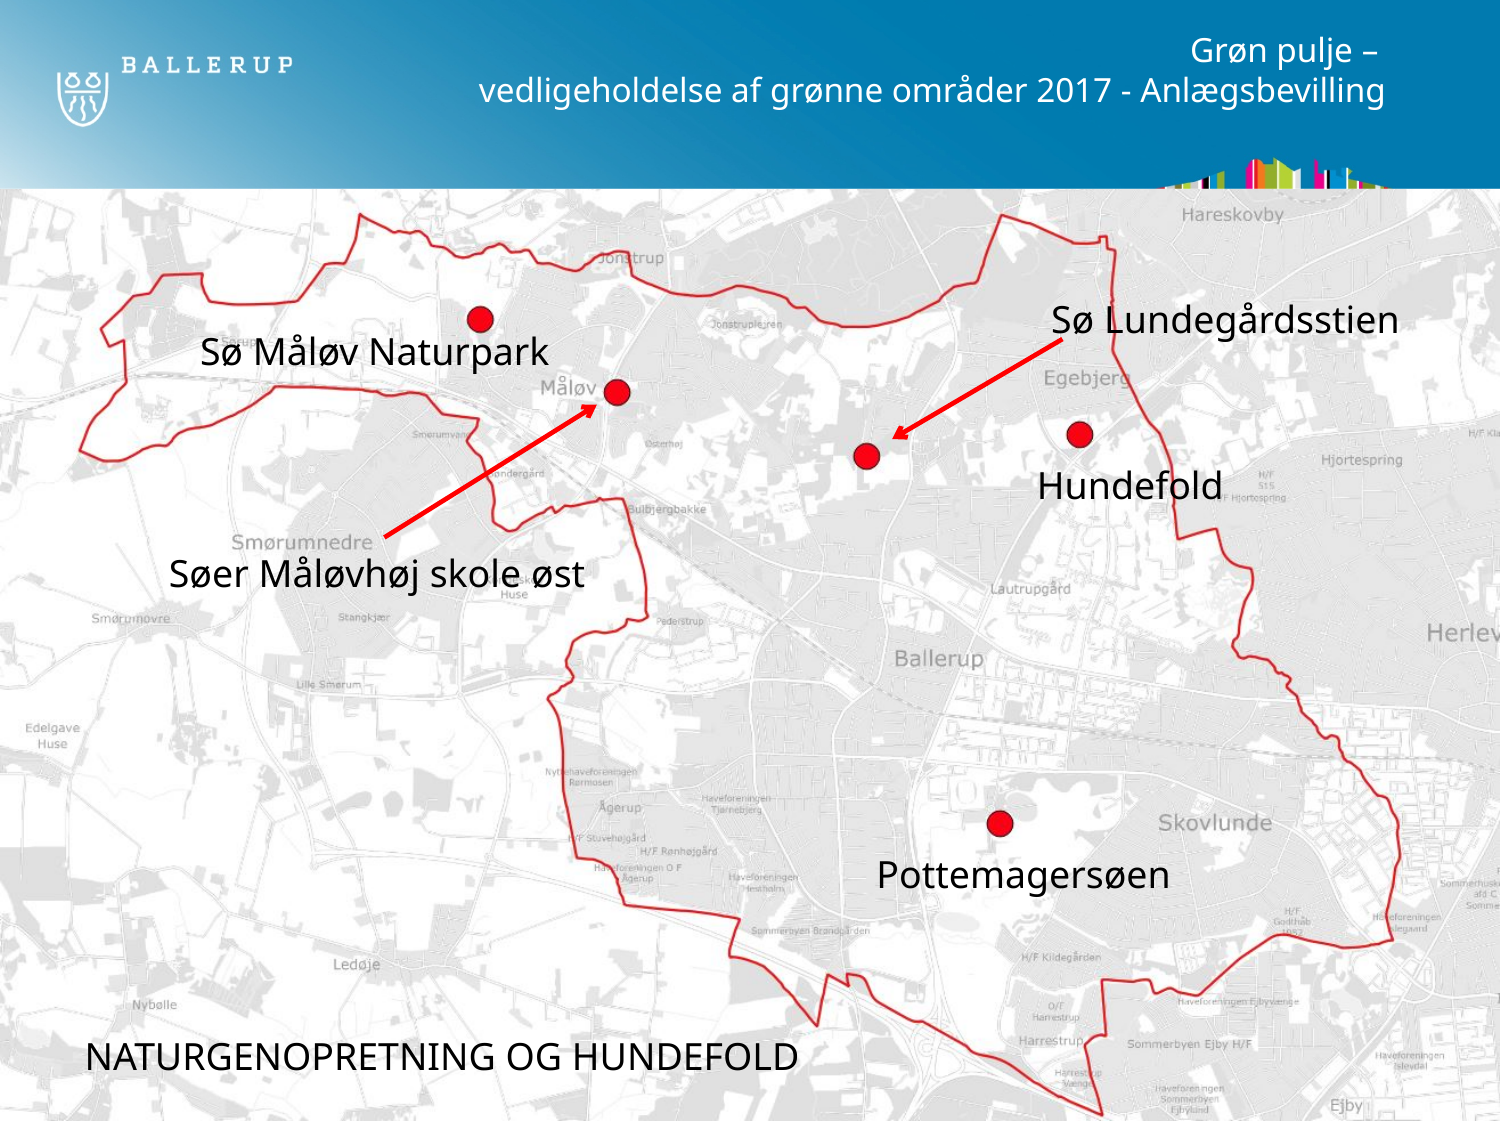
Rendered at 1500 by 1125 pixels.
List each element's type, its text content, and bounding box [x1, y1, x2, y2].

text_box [384, 404, 598, 538]
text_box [891, 338, 1063, 440]
title Grøn pulje – vedligeholdelse af grønne områder 2017 - Anlægsbevilling [310, 21, 1388, 117]
picture [0, 0, 1500, 1125]
